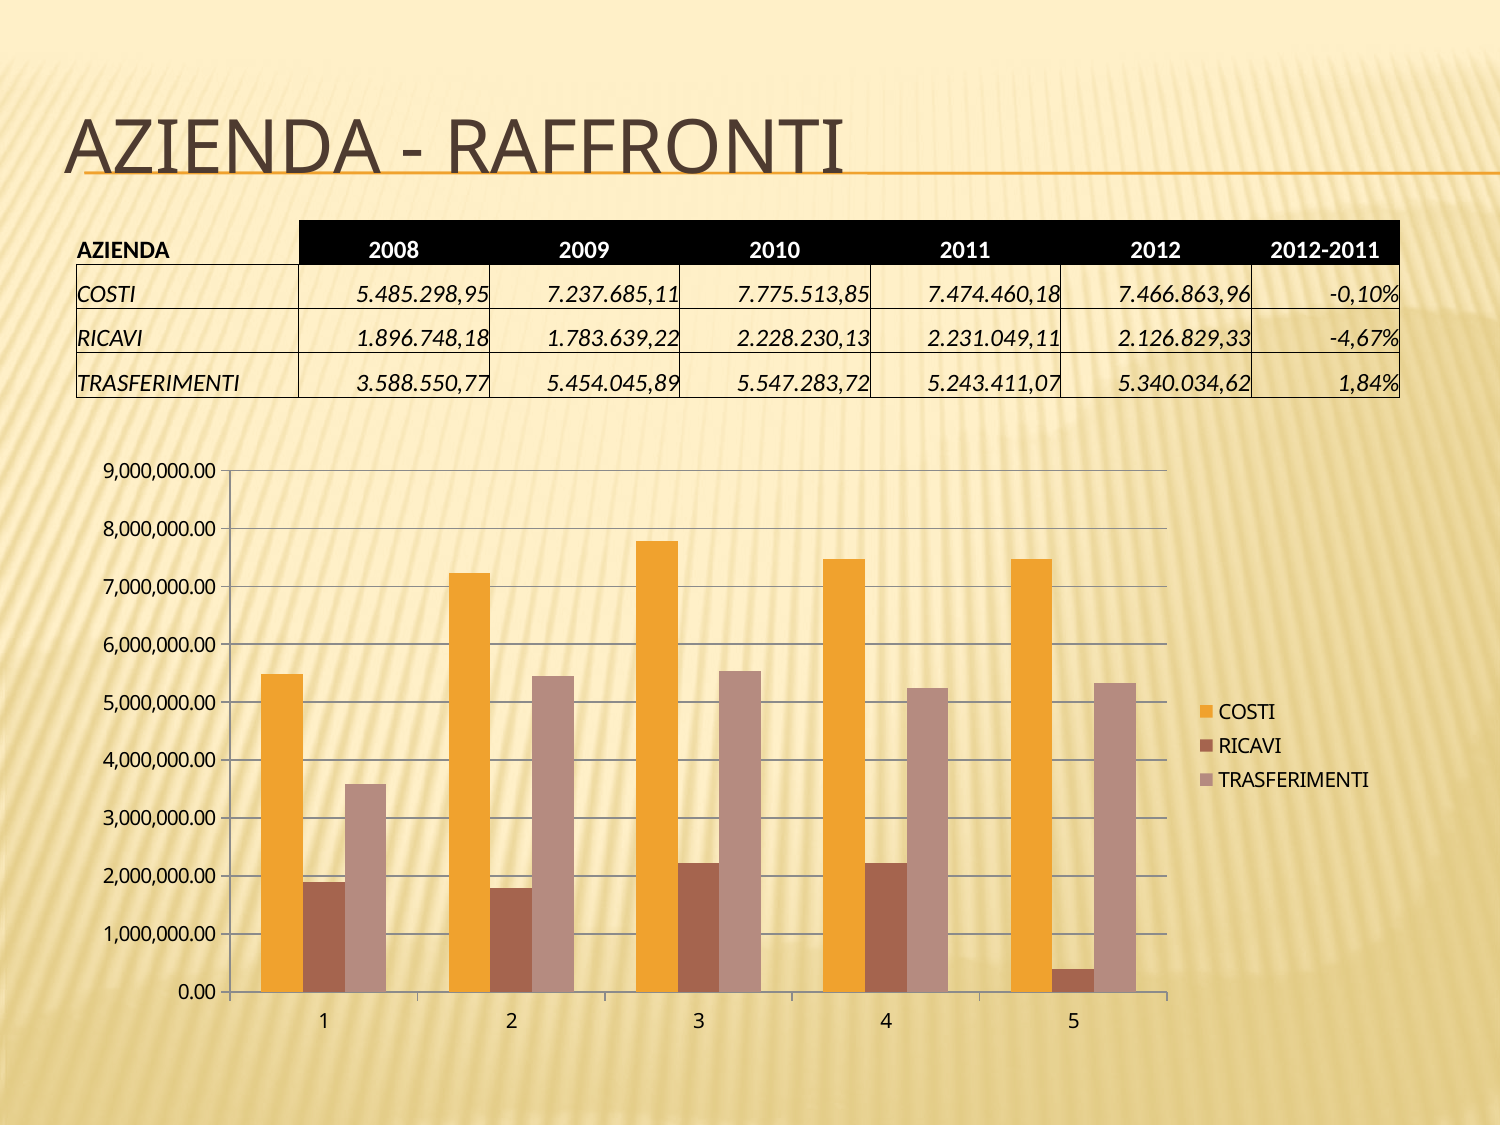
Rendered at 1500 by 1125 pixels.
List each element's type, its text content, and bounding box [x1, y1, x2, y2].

table_cell 1,84% [1252, 353, 1399, 397]
table_header AZIENDA [77, 220, 299, 264]
table_cell -4,67% [1252, 309, 1399, 352]
table_cell 2.126.829,33 [1061, 309, 1251, 352]
table_cell TRASFERIMENTI [77, 353, 298, 397]
table_cell 7.466.863,96 [1061, 265, 1251, 308]
table_cell 5.547.283,72 [680, 353, 870, 397]
table_cell -0,10% [1252, 265, 1399, 308]
table_cell COSTI [77, 265, 298, 308]
table_cell 3.588.550,77 [299, 353, 489, 397]
table_cell RICAVI [77, 309, 298, 352]
table_cell 5.485.298,95 [299, 265, 489, 308]
table_cell 2.231.049,11 [871, 309, 1060, 352]
table_header 2012 [1061, 220, 1251, 264]
table_header 2012-2011 [1251, 220, 1400, 264]
table_cell 5.243.411,07 [871, 353, 1060, 397]
table_header 2010 [680, 220, 870, 264]
table_header 2009 [489, 220, 680, 264]
table_cell 5.454.045,89 [490, 353, 679, 397]
table_cell 5.340.034,62 [1061, 353, 1251, 397]
table_header 2011 [870, 220, 1061, 264]
table_cell 1.896.748,18 [299, 309, 489, 352]
table_cell 2.228.230,13 [680, 309, 870, 352]
table_cell 7.474.460,18 [871, 265, 1060, 308]
table_cell 7.237.685,11 [490, 265, 679, 308]
table_cell 7.775.513,85 [680, 265, 870, 308]
table_header 2008 [299, 220, 489, 264]
table_cell 1.783.639,22 [490, 309, 679, 352]
chart [76, 444, 1389, 1048]
title AZIENDA - RAFFRONTI [50, 75, 1475, 213]
